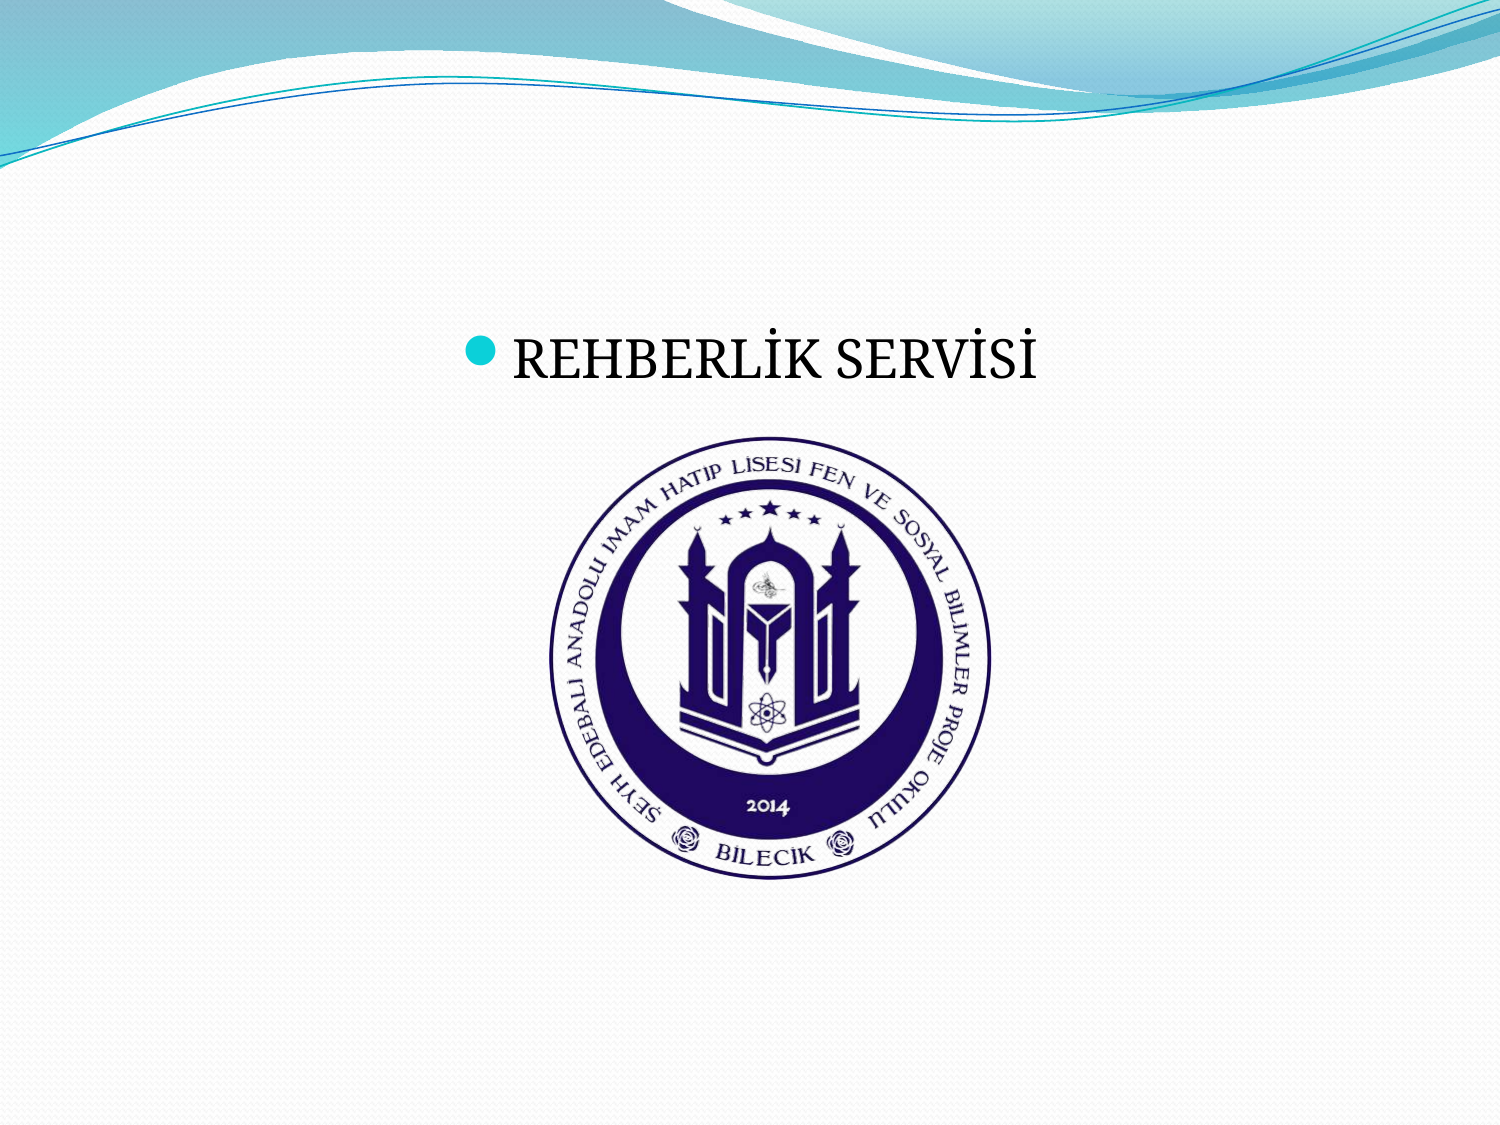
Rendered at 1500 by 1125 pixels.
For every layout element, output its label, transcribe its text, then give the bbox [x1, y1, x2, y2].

picture [548, 432, 992, 880]
list REHBERLİK SERVİSİ [75, 317, 1425, 1038]
